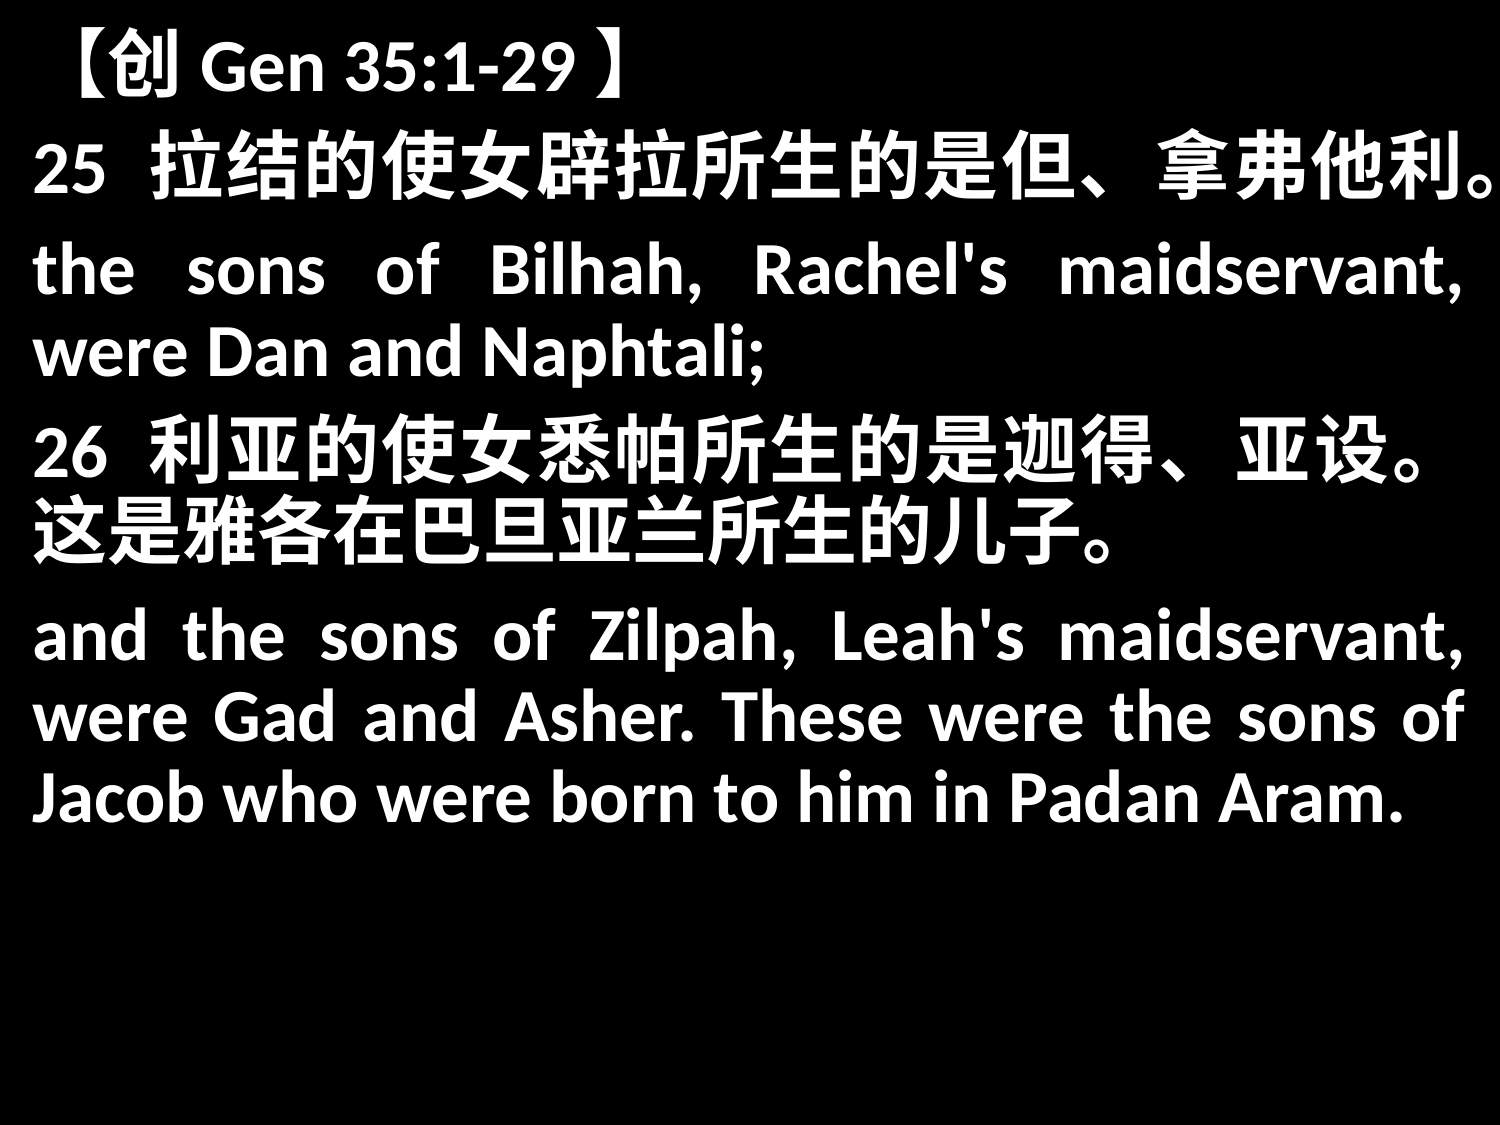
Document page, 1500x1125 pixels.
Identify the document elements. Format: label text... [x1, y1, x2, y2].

list 【创Gen 35:1-29】 25 拉结的使女辟拉所生的是但、拿弗他利。 the sons of Bilhah, Rachel's maidservant, were Dan and Naphtali; 26 利亚的使女悉帕所生的是迦得、亚设。这是雅各在巴旦亚兰所生的儿子。 and the sons of Zilpah, Leah's maidservant, were Gad and Asher. These were the sons of Jacob who were born to him in Padan Aram. [17, 19, 1483, 1106]
